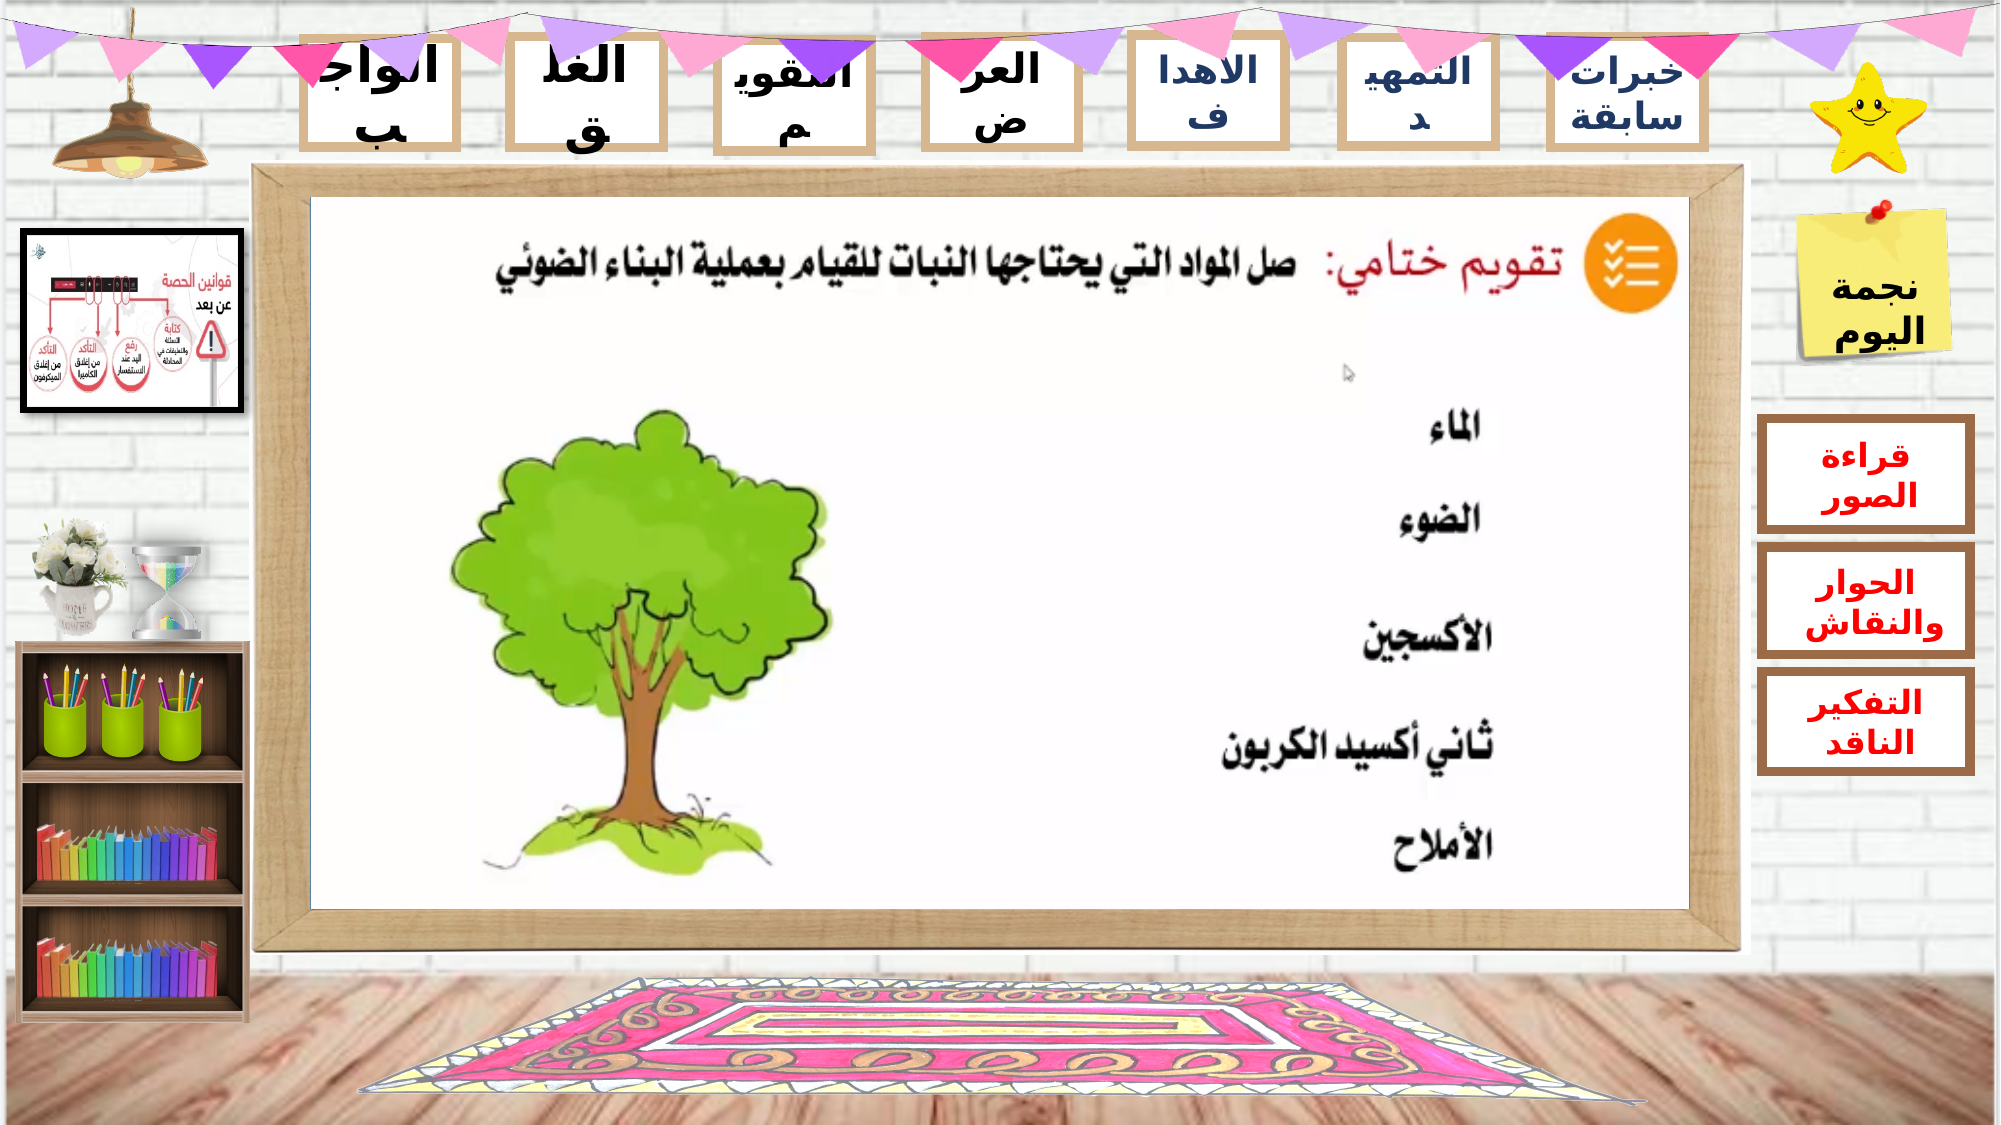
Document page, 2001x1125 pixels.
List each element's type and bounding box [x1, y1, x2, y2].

picture [0, 0, 2000, 1125]
text_box [1762, 418, 1971, 772]
